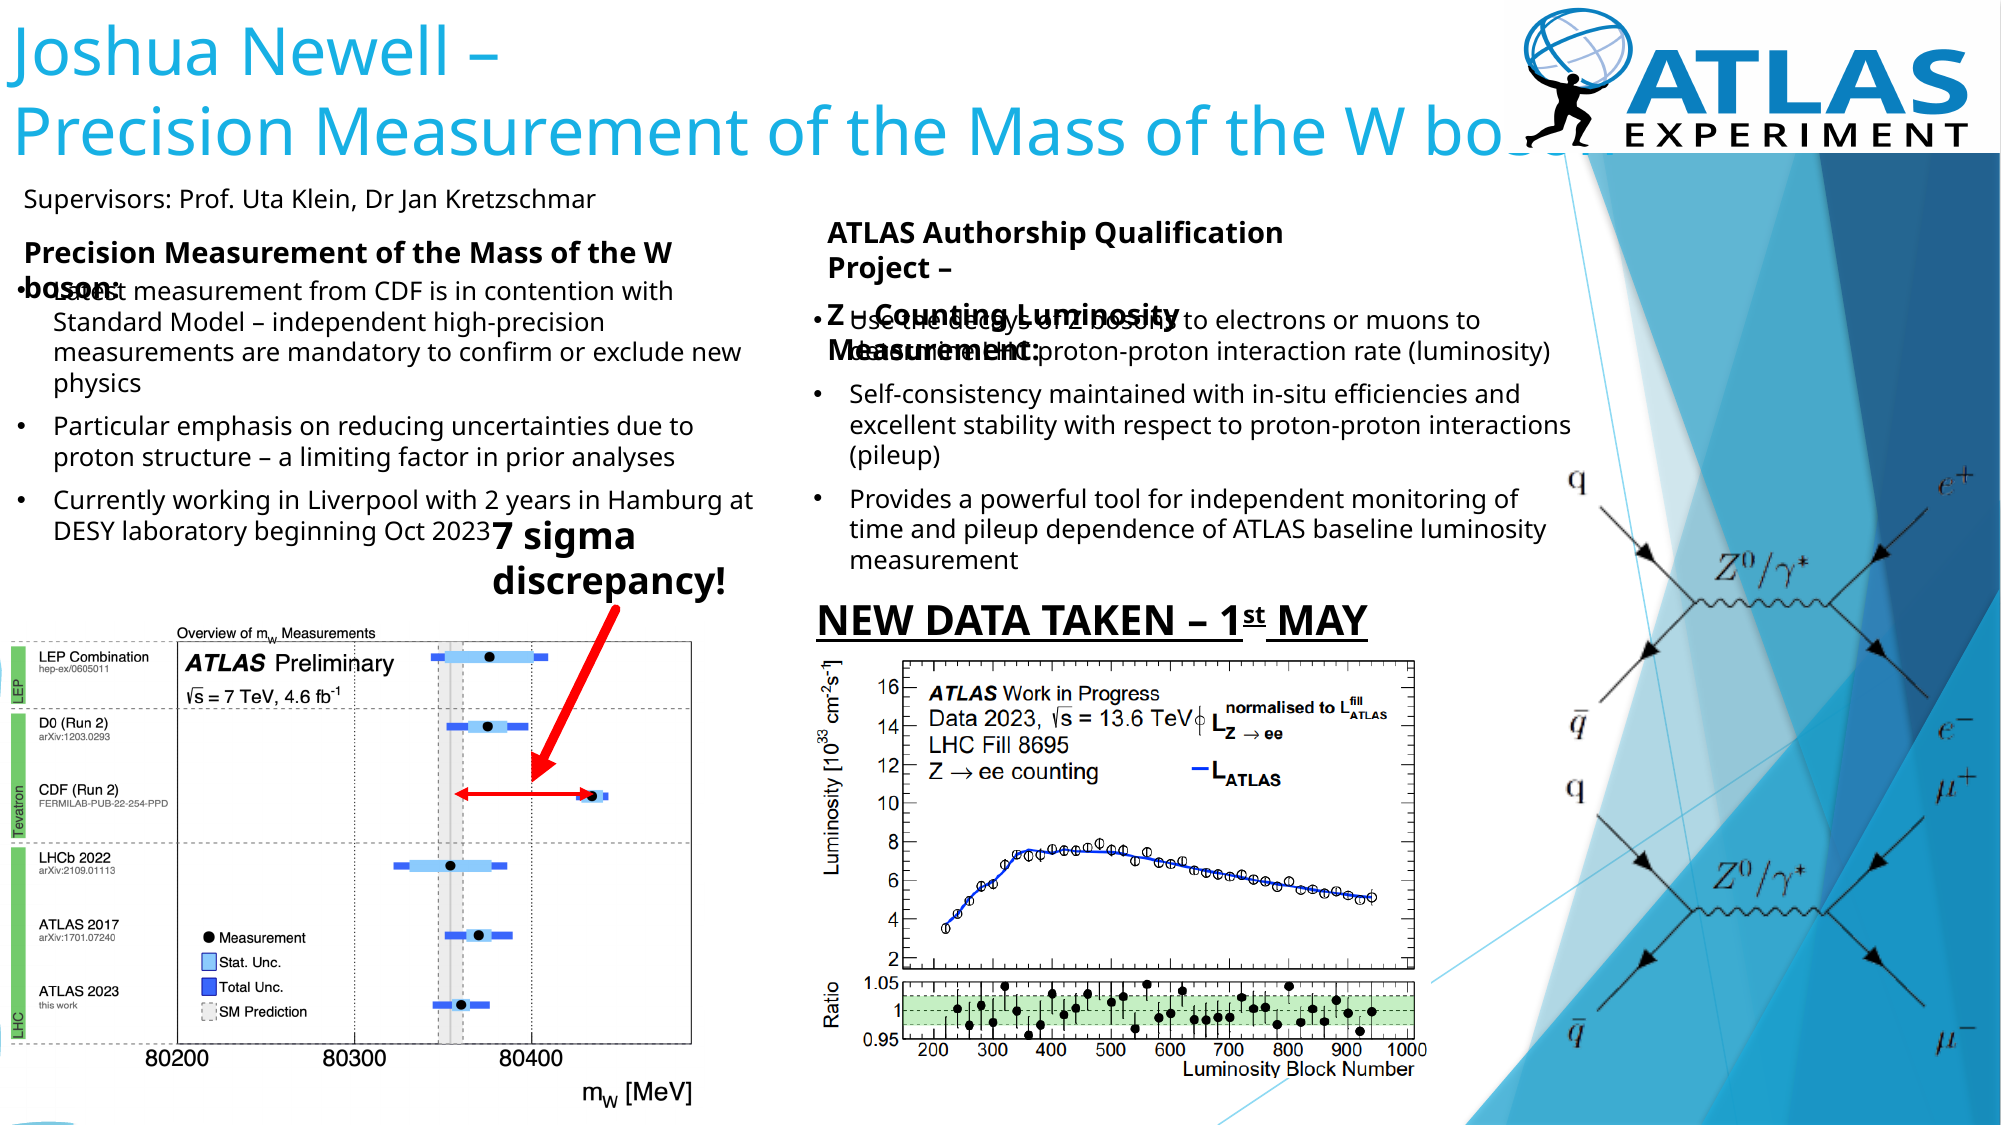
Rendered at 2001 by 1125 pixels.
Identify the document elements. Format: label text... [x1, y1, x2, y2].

text_box 7 sigma discrepancy! [477, 504, 755, 610]
text_box ATLAS Authorship Qualification Project – Z – Counting Luminosity Measurement: [812, 206, 1400, 296]
text_box Use the decays of Z bosons to electrons or muons to determine LHC proton-proton interaction rate (luminosity) Self-consistency maintained with in-situ efficiencies and excellent stability with respect to proton-proton interactions (pileup) Provides a powerful tool for independent monitoring of time and pileup dependence of ATLAS baseline luminosity measurement [798, 296, 1595, 582]
picture [805, 652, 1432, 1078]
text_box Supervisors: Prof. Uta Klein, Dr Jan Kretzschmar [8, 175, 669, 222]
picture [0, 621, 705, 1125]
text_box Latest measurement from CDF is in contention with Standard Model – independent high-precision measurements are mandatory to confirm or exclude new physics Particular emphasis on reducing uncertainties due to proton structure – a limiting factor in prior analyses Currently working in Liverpool with 2 years in Hamburg at DESY laboratory beginning Oct 2023 [2, 267, 773, 606]
picture [1545, 445, 1999, 1077]
text_box NEW DATA TAKEN – 1st MAY 2023! [801, 586, 1483, 702]
picture [1504, 0, 2000, 154]
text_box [530, 609, 617, 784]
title Joshua Newell – Precision Measurement of the Mass of the W boson [0, 0, 1722, 178]
text_box Precision Measurement of the Mass of the W boson: [8, 226, 759, 267]
